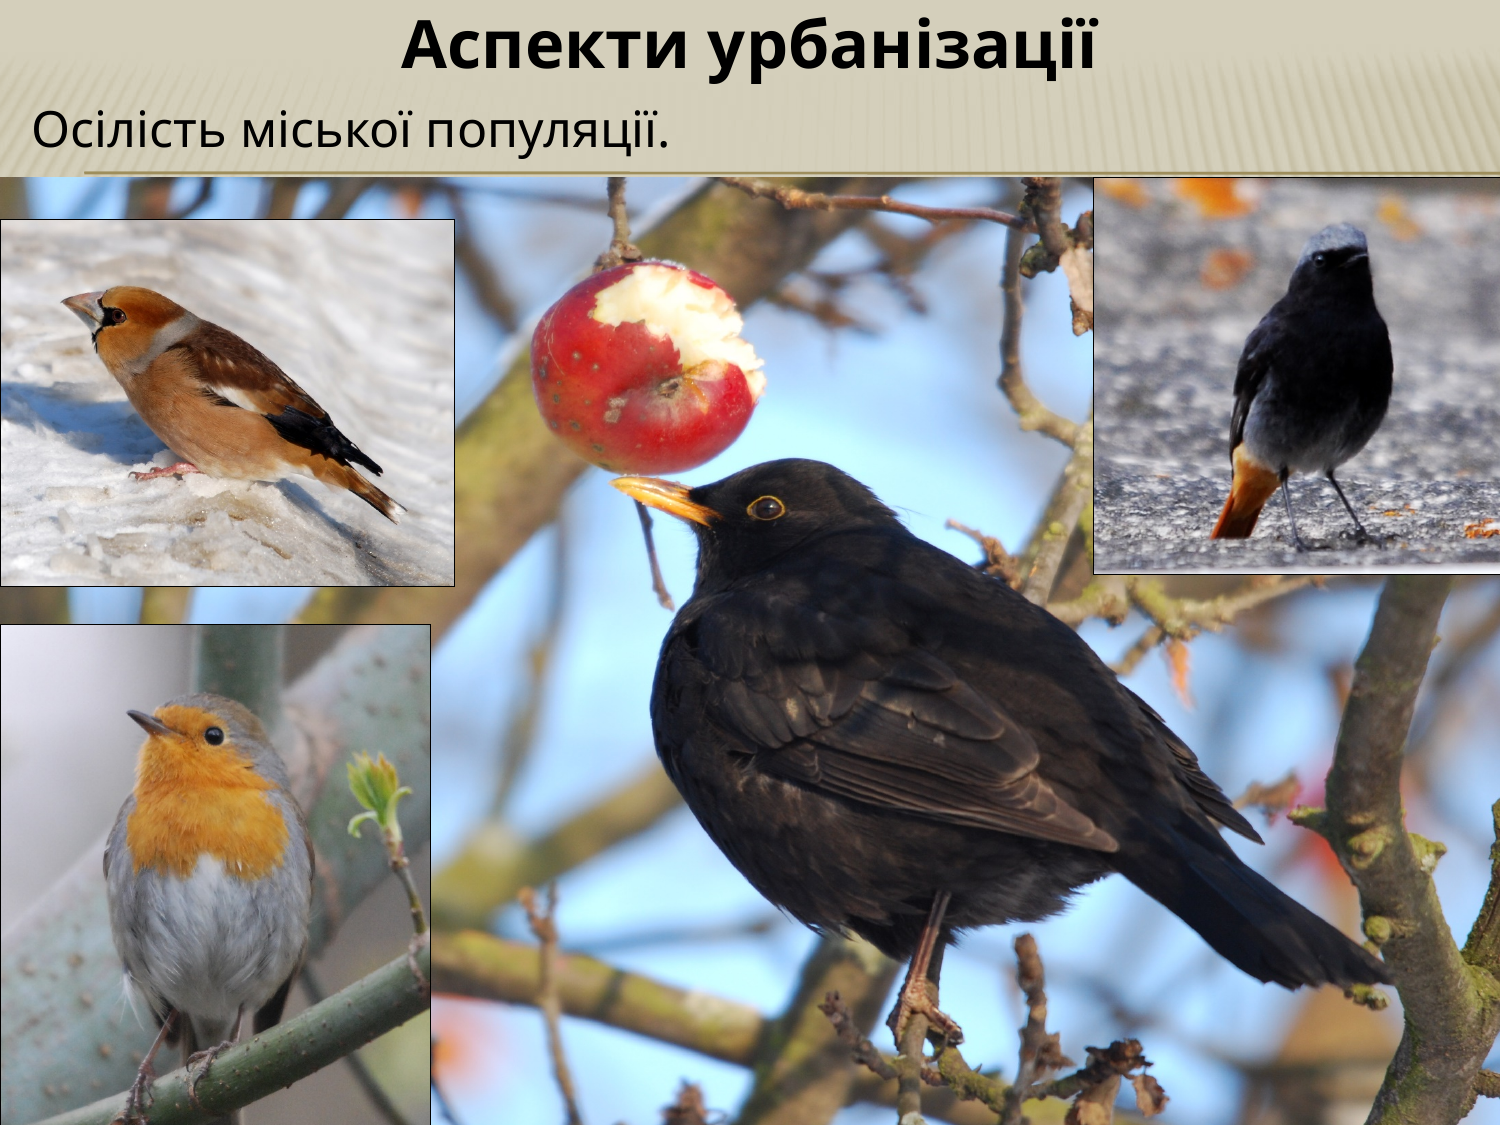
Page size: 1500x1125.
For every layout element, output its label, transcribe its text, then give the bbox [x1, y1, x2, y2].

picture [0, 176, 1500, 1125]
text_box Аспекти урбанізації [0, 0, 1500, 89]
text_box Осілість міської популяції. [17, 89, 700, 165]
